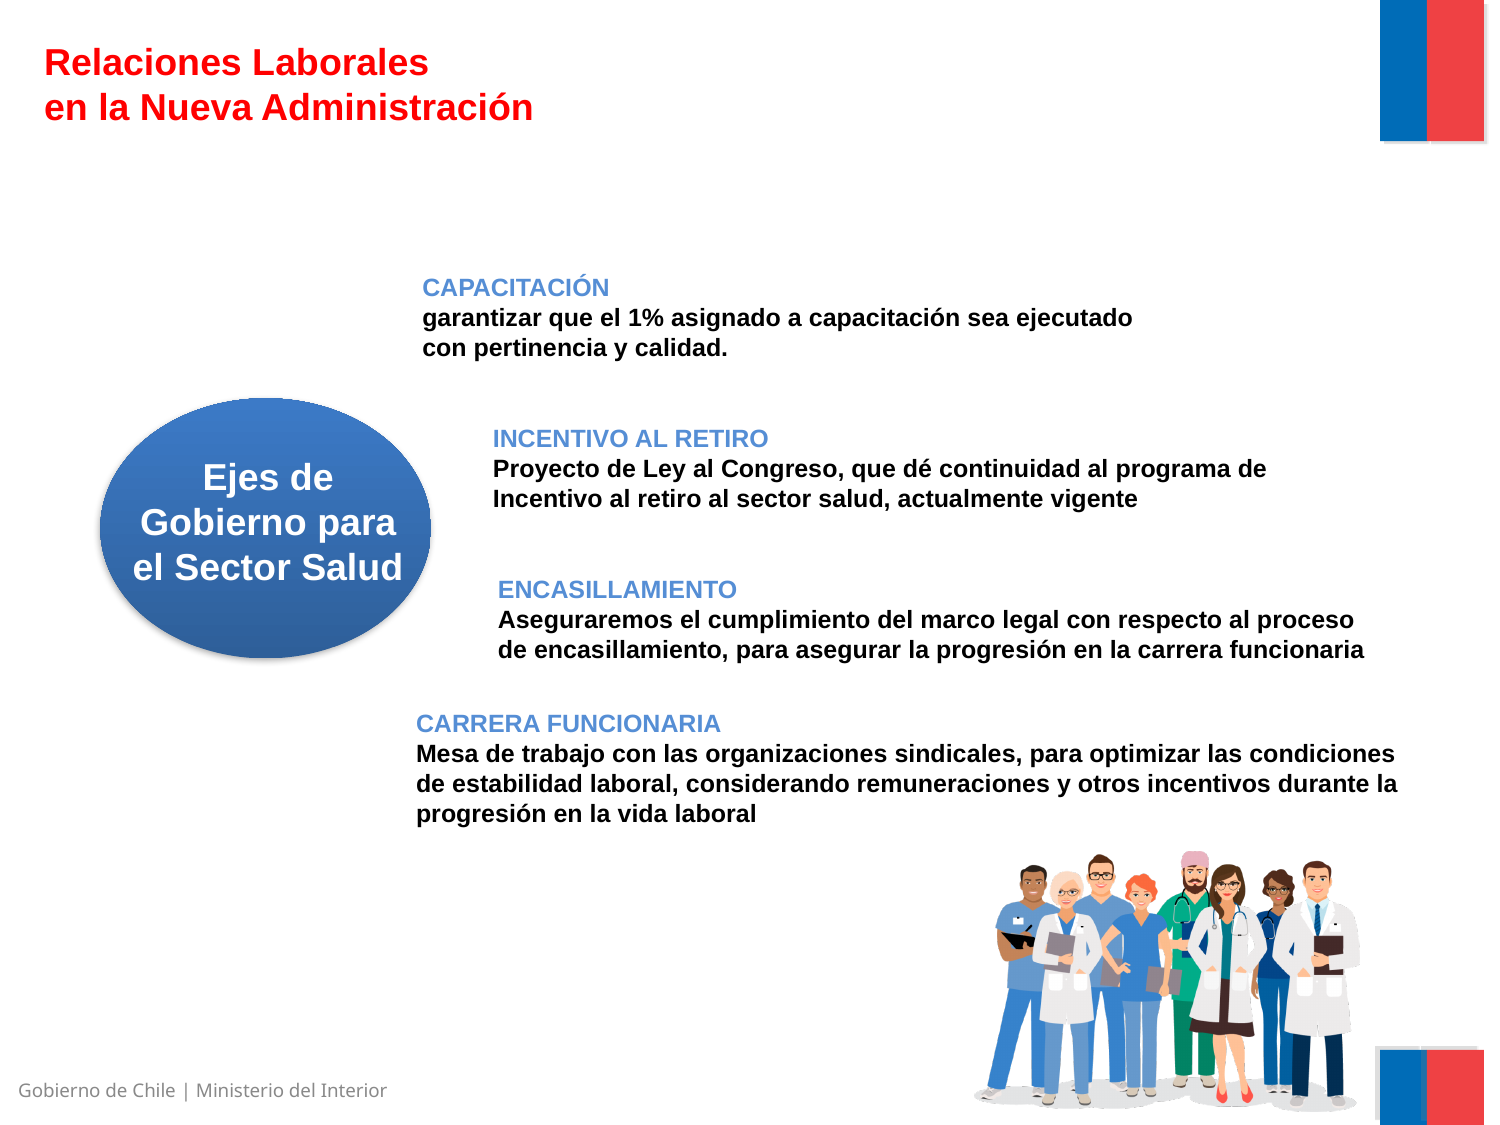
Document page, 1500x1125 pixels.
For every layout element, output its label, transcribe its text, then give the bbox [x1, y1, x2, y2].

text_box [100, 398, 432, 659]
text_box CARRERA FUNCIONARIA Mesa de trabajo con las organizaciones sindicales, para optimizar las condiciones de estabilidad laboral, considerando remuneraciones y otros incentivos durante la progresión en la vida laboral [401, 700, 1447, 835]
footer Gobierno de Chile | Ministerio del Interior [3, 1070, 479, 1112]
text_box ENCASILLAMIENTO Aseguraremos el cumplimiento del marco legal con respecto al proceso de encasillamiento, para asegurar la progresión en la carrera funcionaria [483, 566, 1389, 671]
text_box Relaciones Laborales en la Nueva Administración [29, 30, 680, 136]
text_box CAPACITACIÓN garantizar que el 1% asignado a capacitación sea ejecutado con pertinencia y calidad. [407, 264, 1158, 369]
text_box INCENTIVO AL RETIRO Proyecto de Ley al Congreso, que dé continuidad al programa de Incentivo al retiro al sector salud, actualmente vigente [478, 415, 1360, 520]
picture [974, 851, 1360, 1112]
